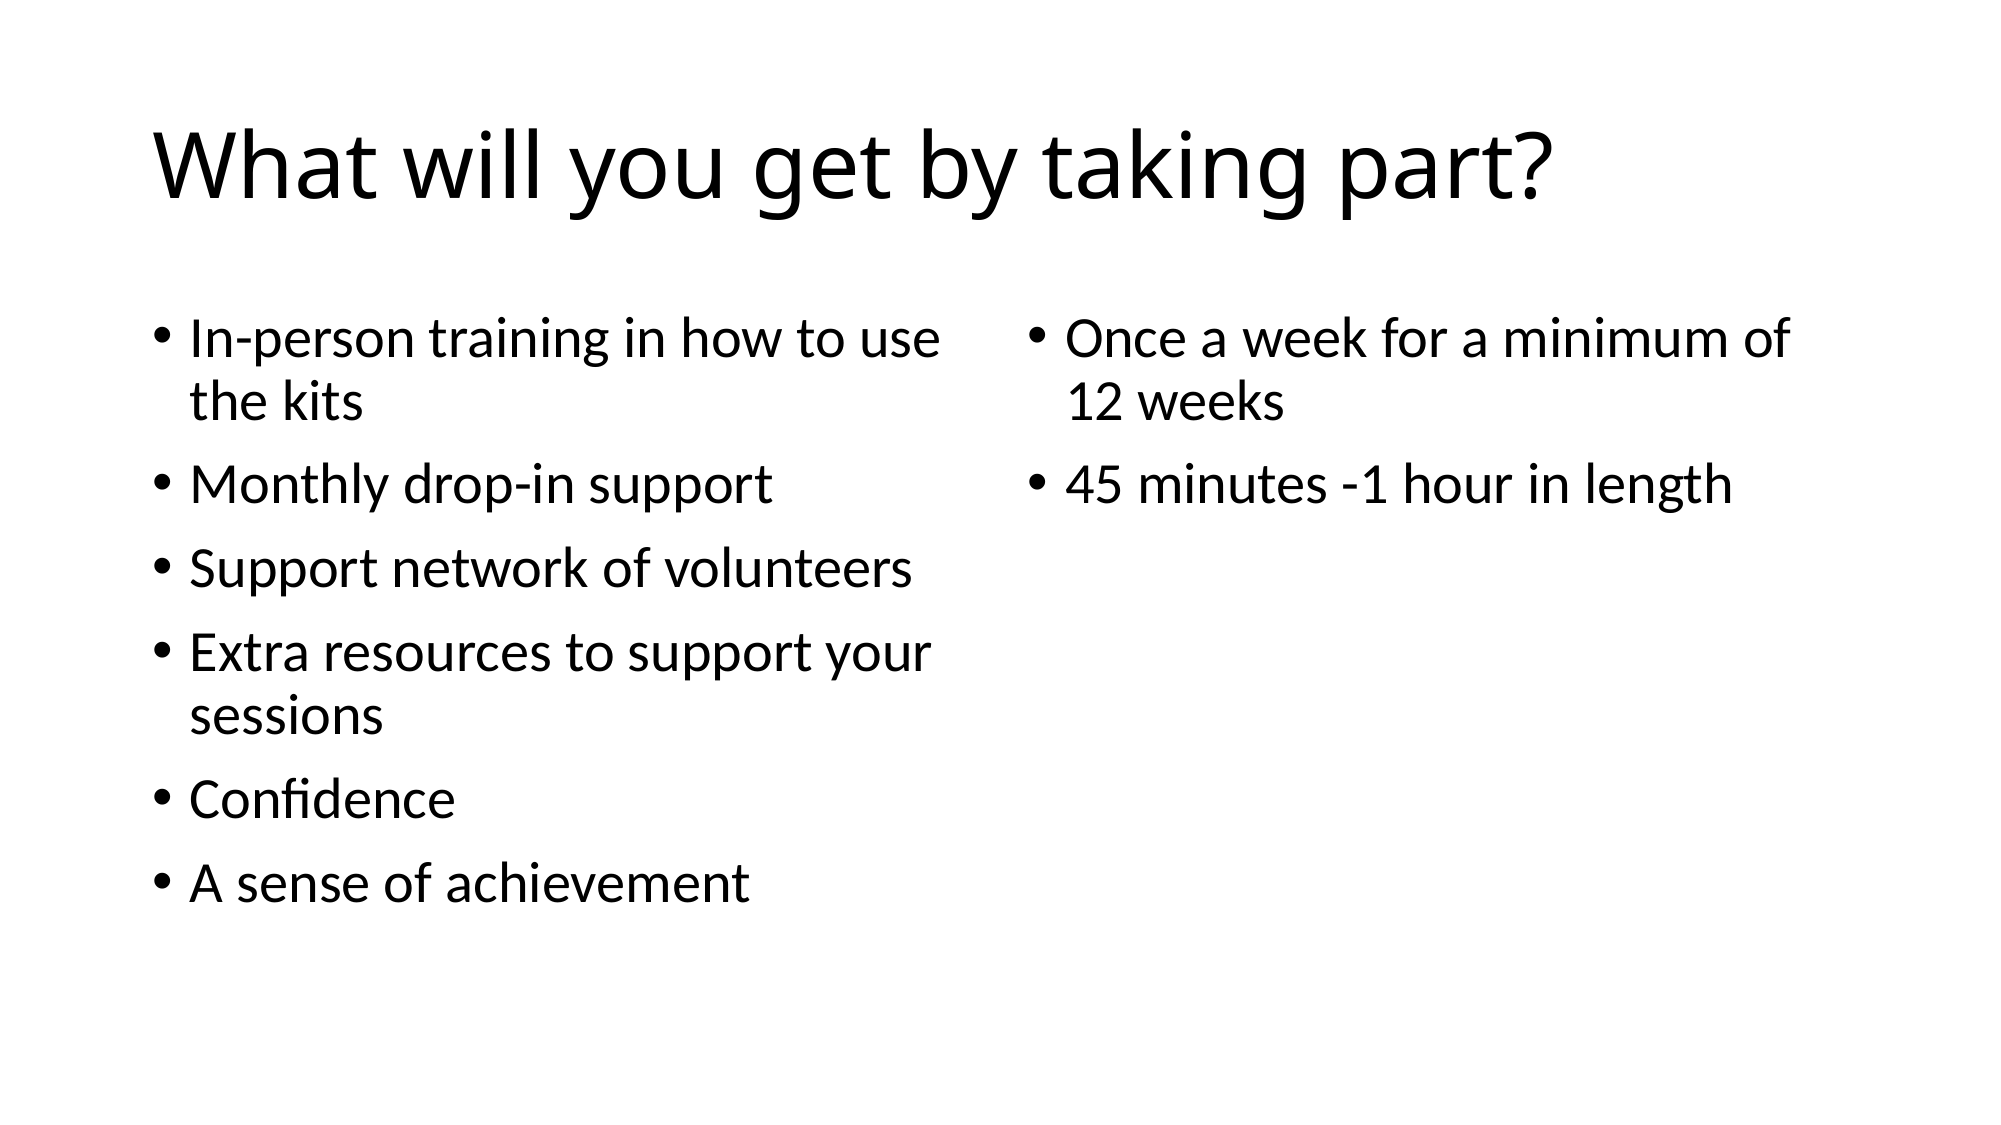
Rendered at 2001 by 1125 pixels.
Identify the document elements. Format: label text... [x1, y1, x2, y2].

title What will you get by taking part? [137, 59, 1863, 278]
list Once a week for a minimum of 12 weeks 45 minutes -1 hour in length [1012, 299, 1863, 1014]
list In-person training in how to use the kits Monthly drop-in support Support network of volunteers Extra resources to support your sessions Confidence A sense of achievement [137, 299, 988, 1014]
